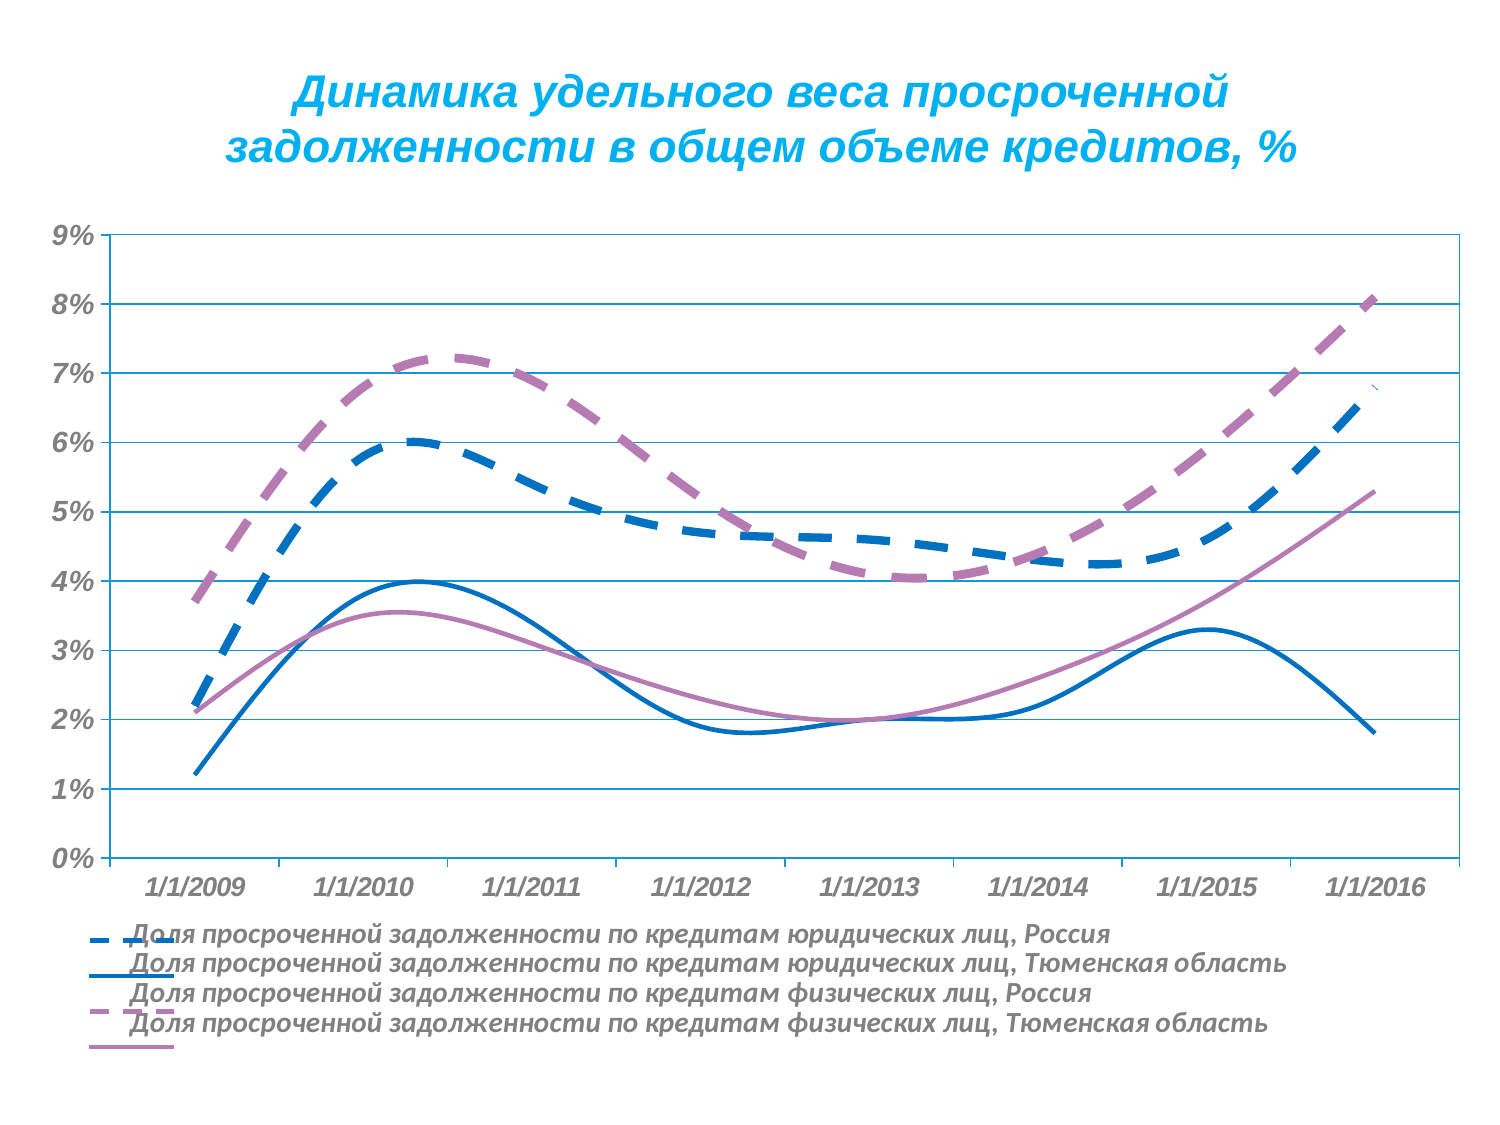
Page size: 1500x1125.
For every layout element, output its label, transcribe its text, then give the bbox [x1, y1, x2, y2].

text_box Динамика удельного веса просроченной задолженности в общем объеме кредитов, % [100, 54, 1424, 180]
chart [29, 207, 1483, 1107]
